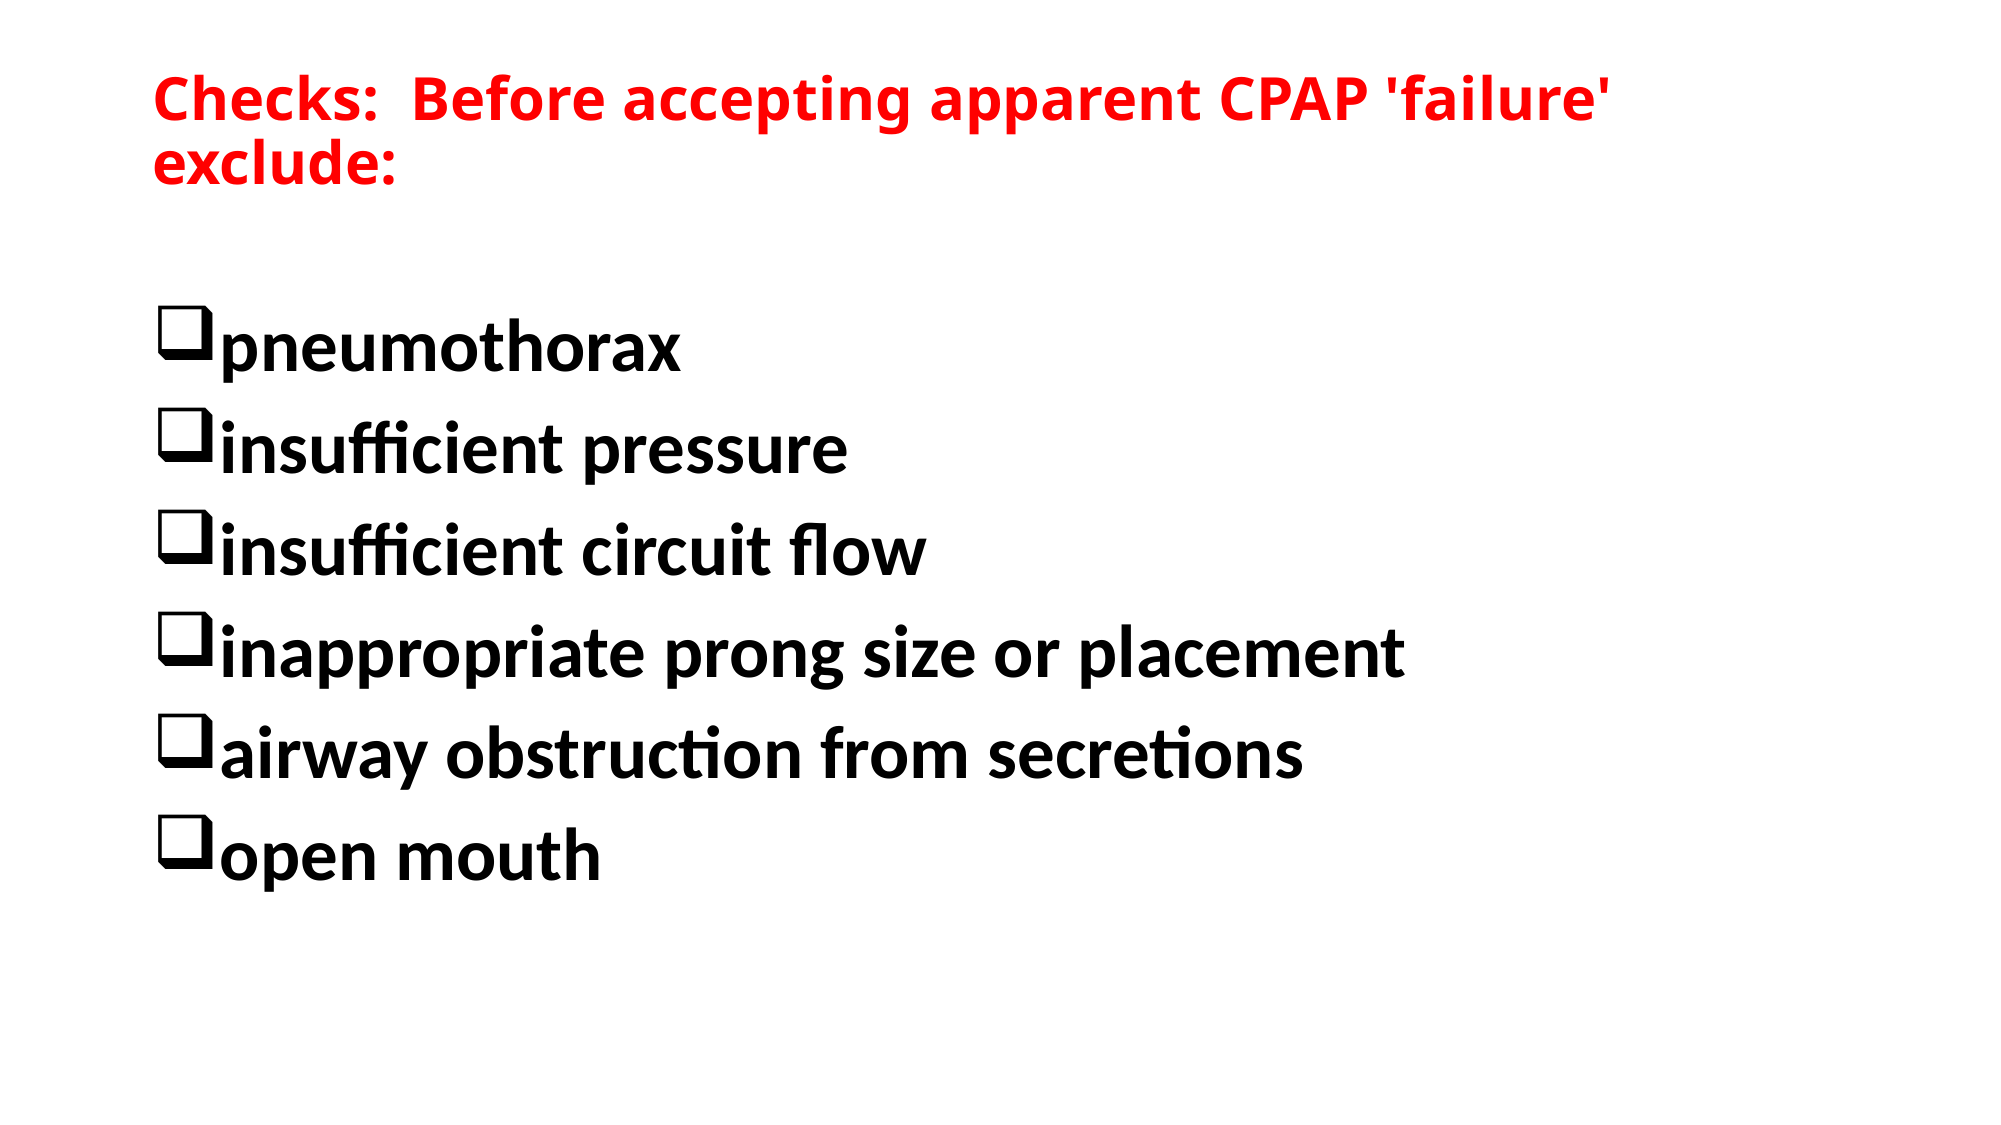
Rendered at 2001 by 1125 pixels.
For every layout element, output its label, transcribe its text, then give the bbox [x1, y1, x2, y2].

list pneumothorax insufficient pressure insufficient circuit flow inappropriate prong size or placement airway obstruction from secretions open mouth [137, 299, 1863, 1014]
title Checks: Before accepting apparent CPAP 'failure' exclude: [137, 59, 1863, 278]
